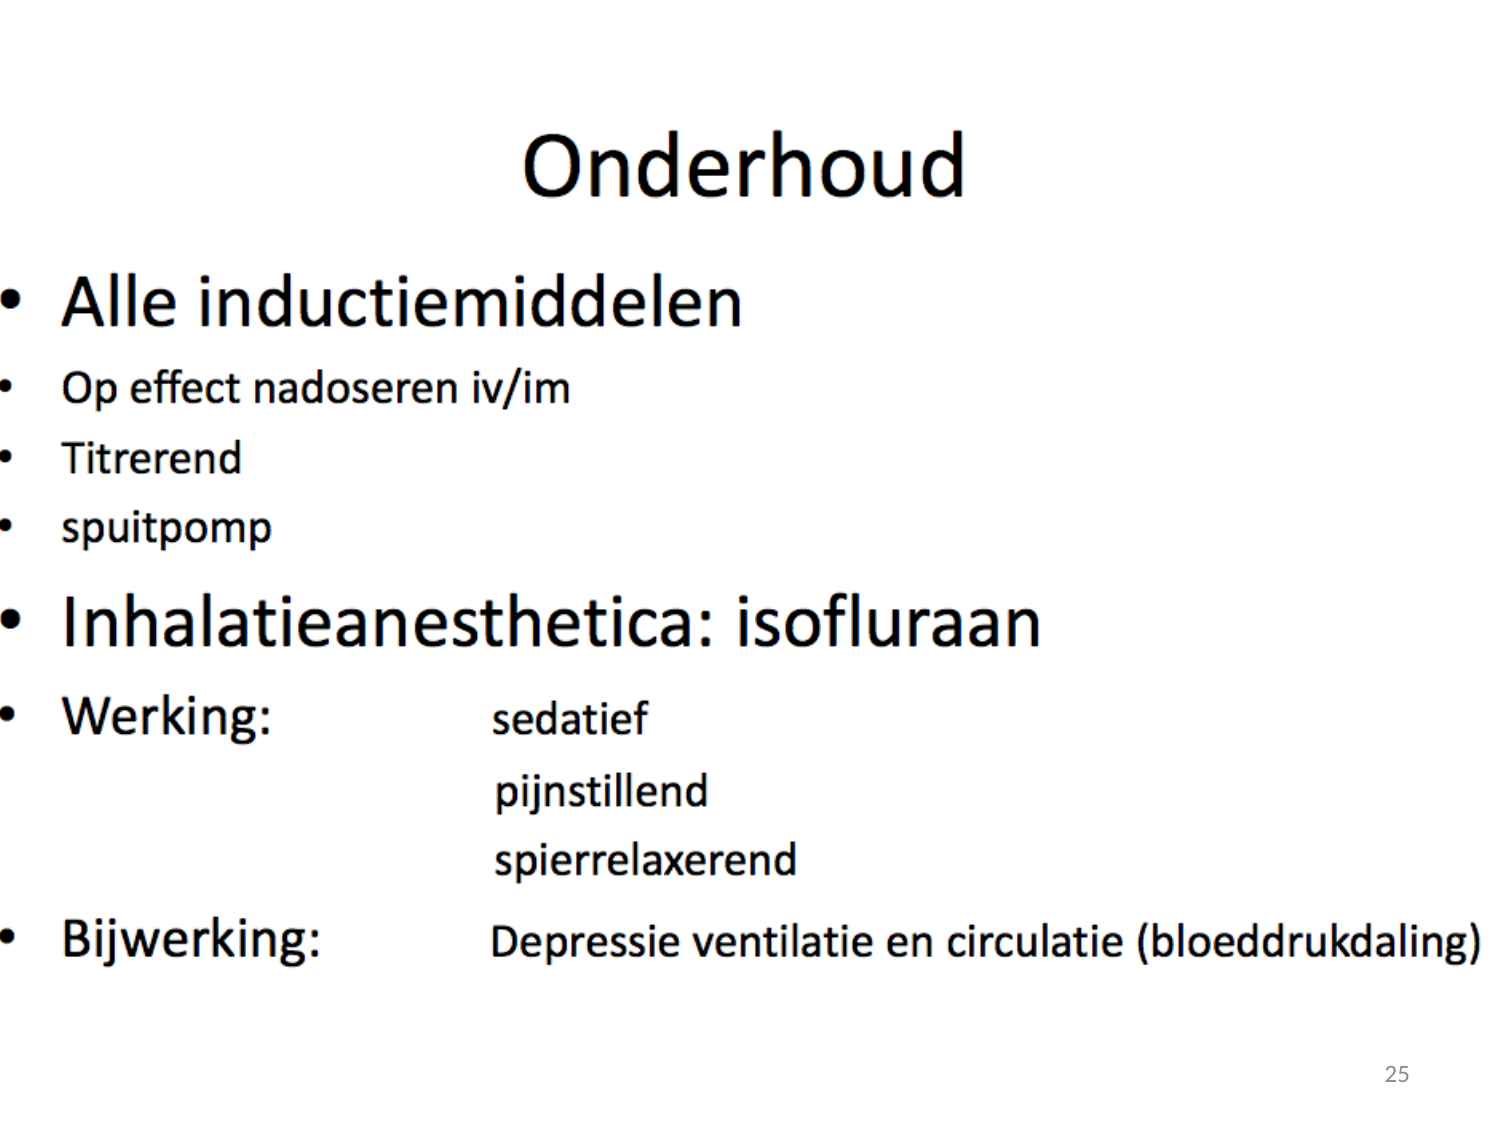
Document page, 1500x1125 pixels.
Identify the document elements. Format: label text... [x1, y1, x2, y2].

slide_number 25 [1074, 1042, 1425, 1103]
picture [0, 112, 1500, 1013]
